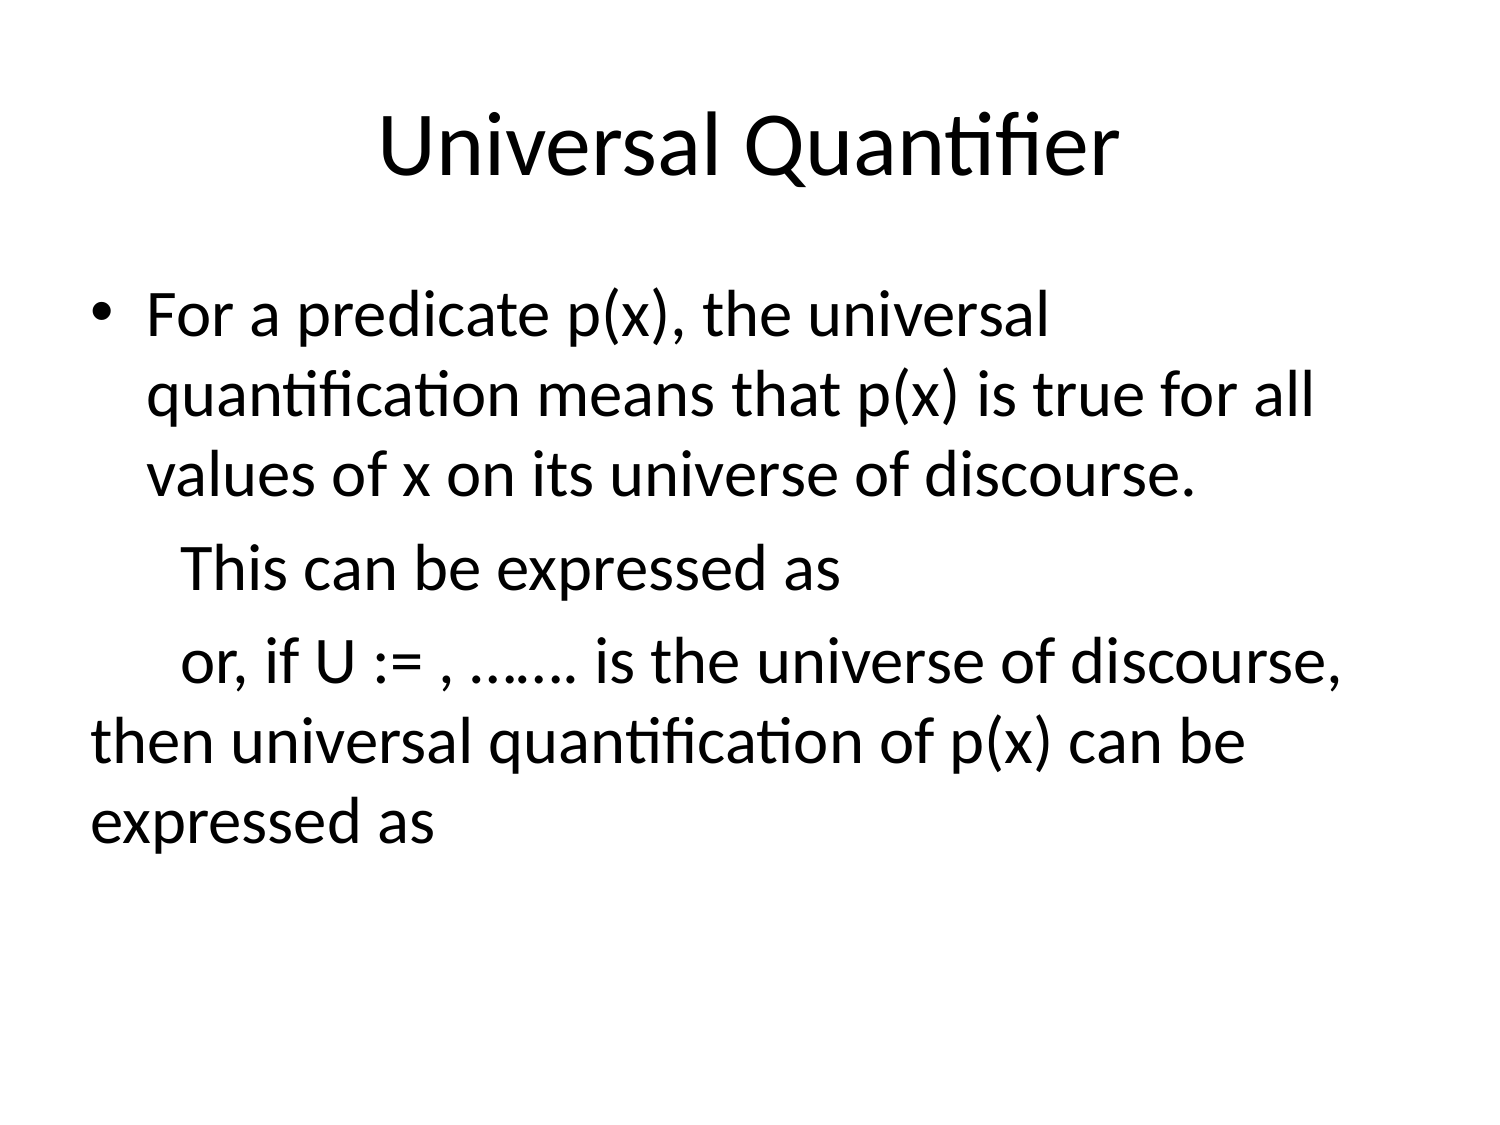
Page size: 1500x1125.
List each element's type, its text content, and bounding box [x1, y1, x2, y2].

title Universal Quantifier [75, 45, 1425, 233]
